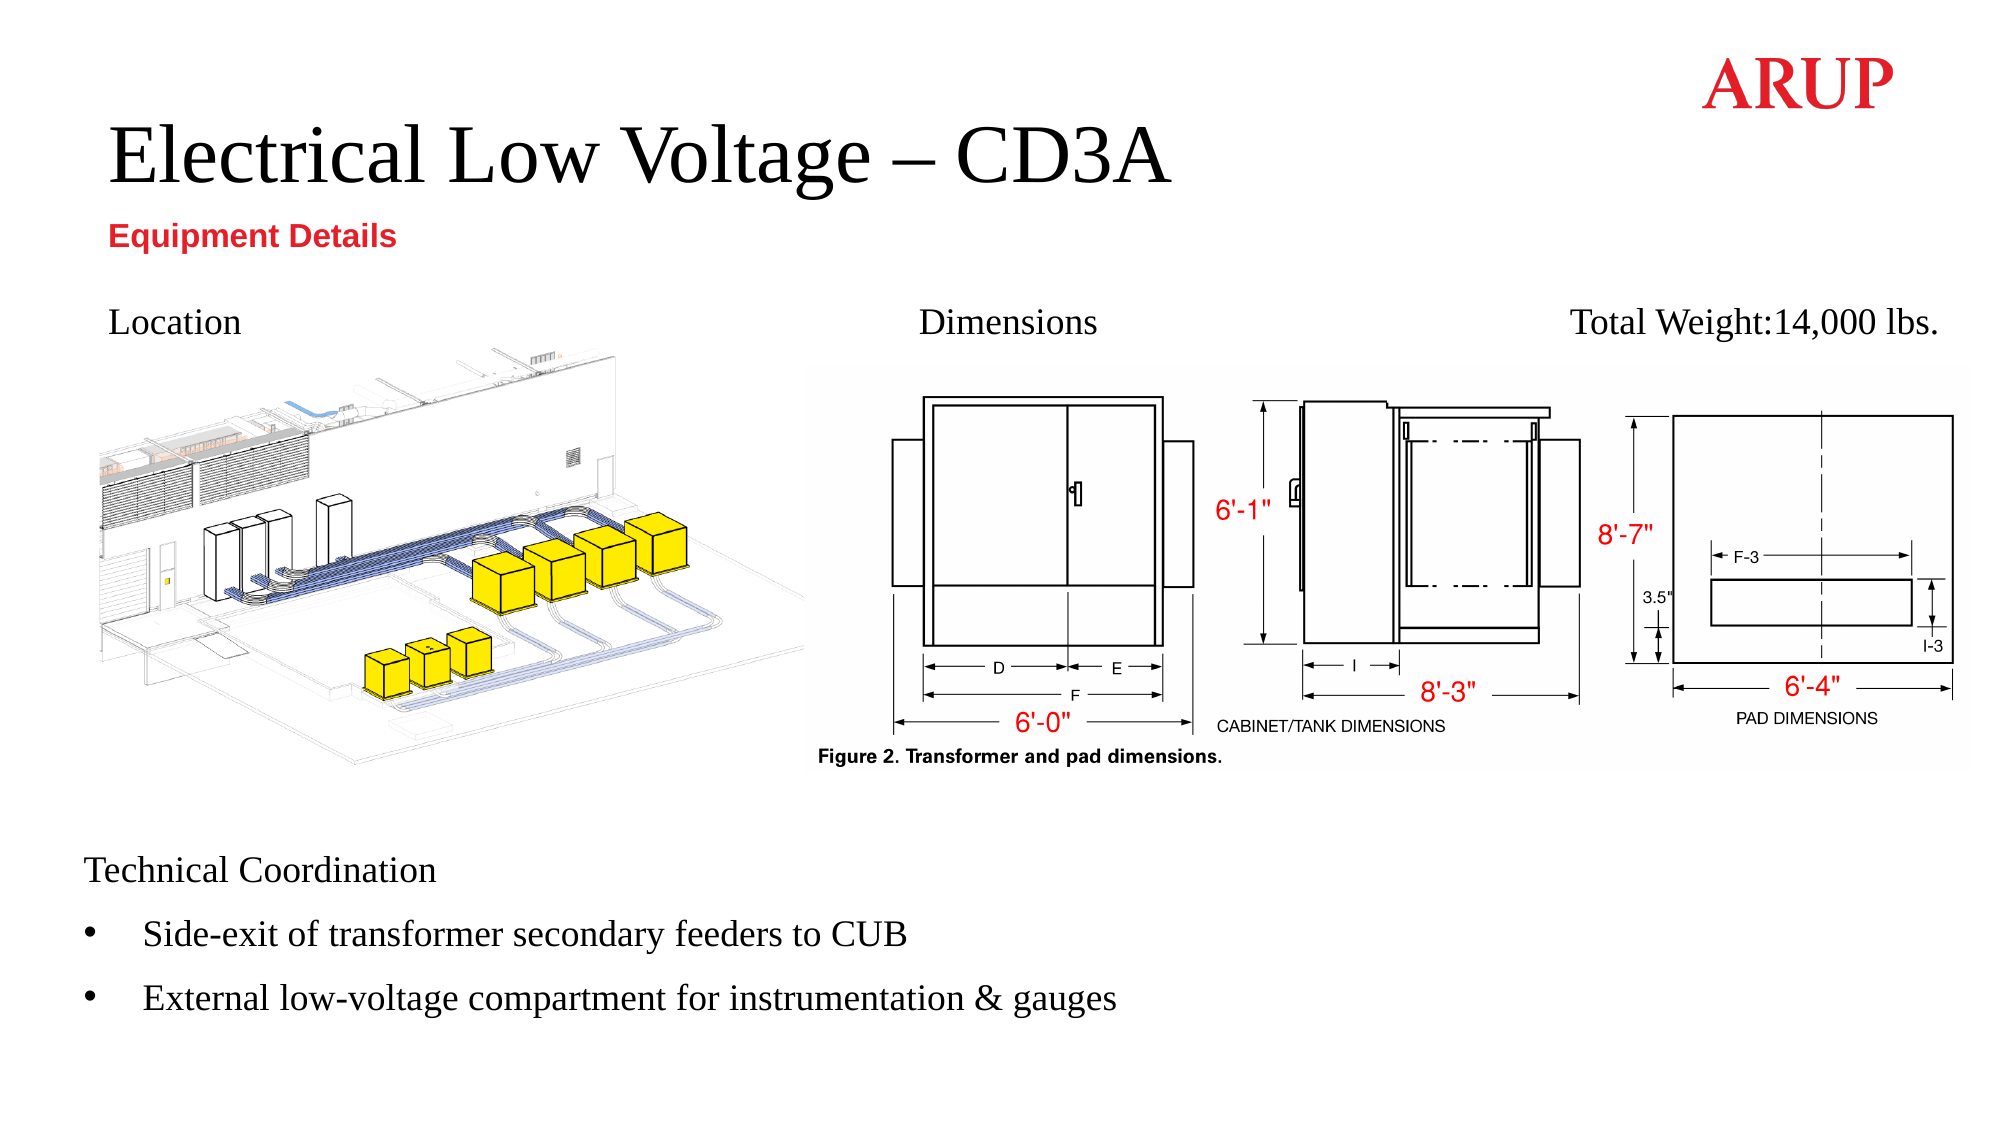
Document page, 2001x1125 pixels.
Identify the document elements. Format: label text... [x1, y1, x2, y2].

picture [1702, 58, 1893, 109]
text_box Dimensions [918, 297, 1210, 366]
text_box Total Weight:14,000 lbs. [1540, 297, 1970, 352]
list Location [108, 297, 400, 335]
title Electrical Low Voltage – CD3A [108, 107, 1588, 196]
text_box Technical Coordination Side-exit of transformer secondary feeders to CUB External low-voltage compartment for instrumentation & gauges [83, 845, 1436, 1018]
picture [83, 335, 1970, 776]
subtitle Equipment Details [108, 214, 982, 255]
